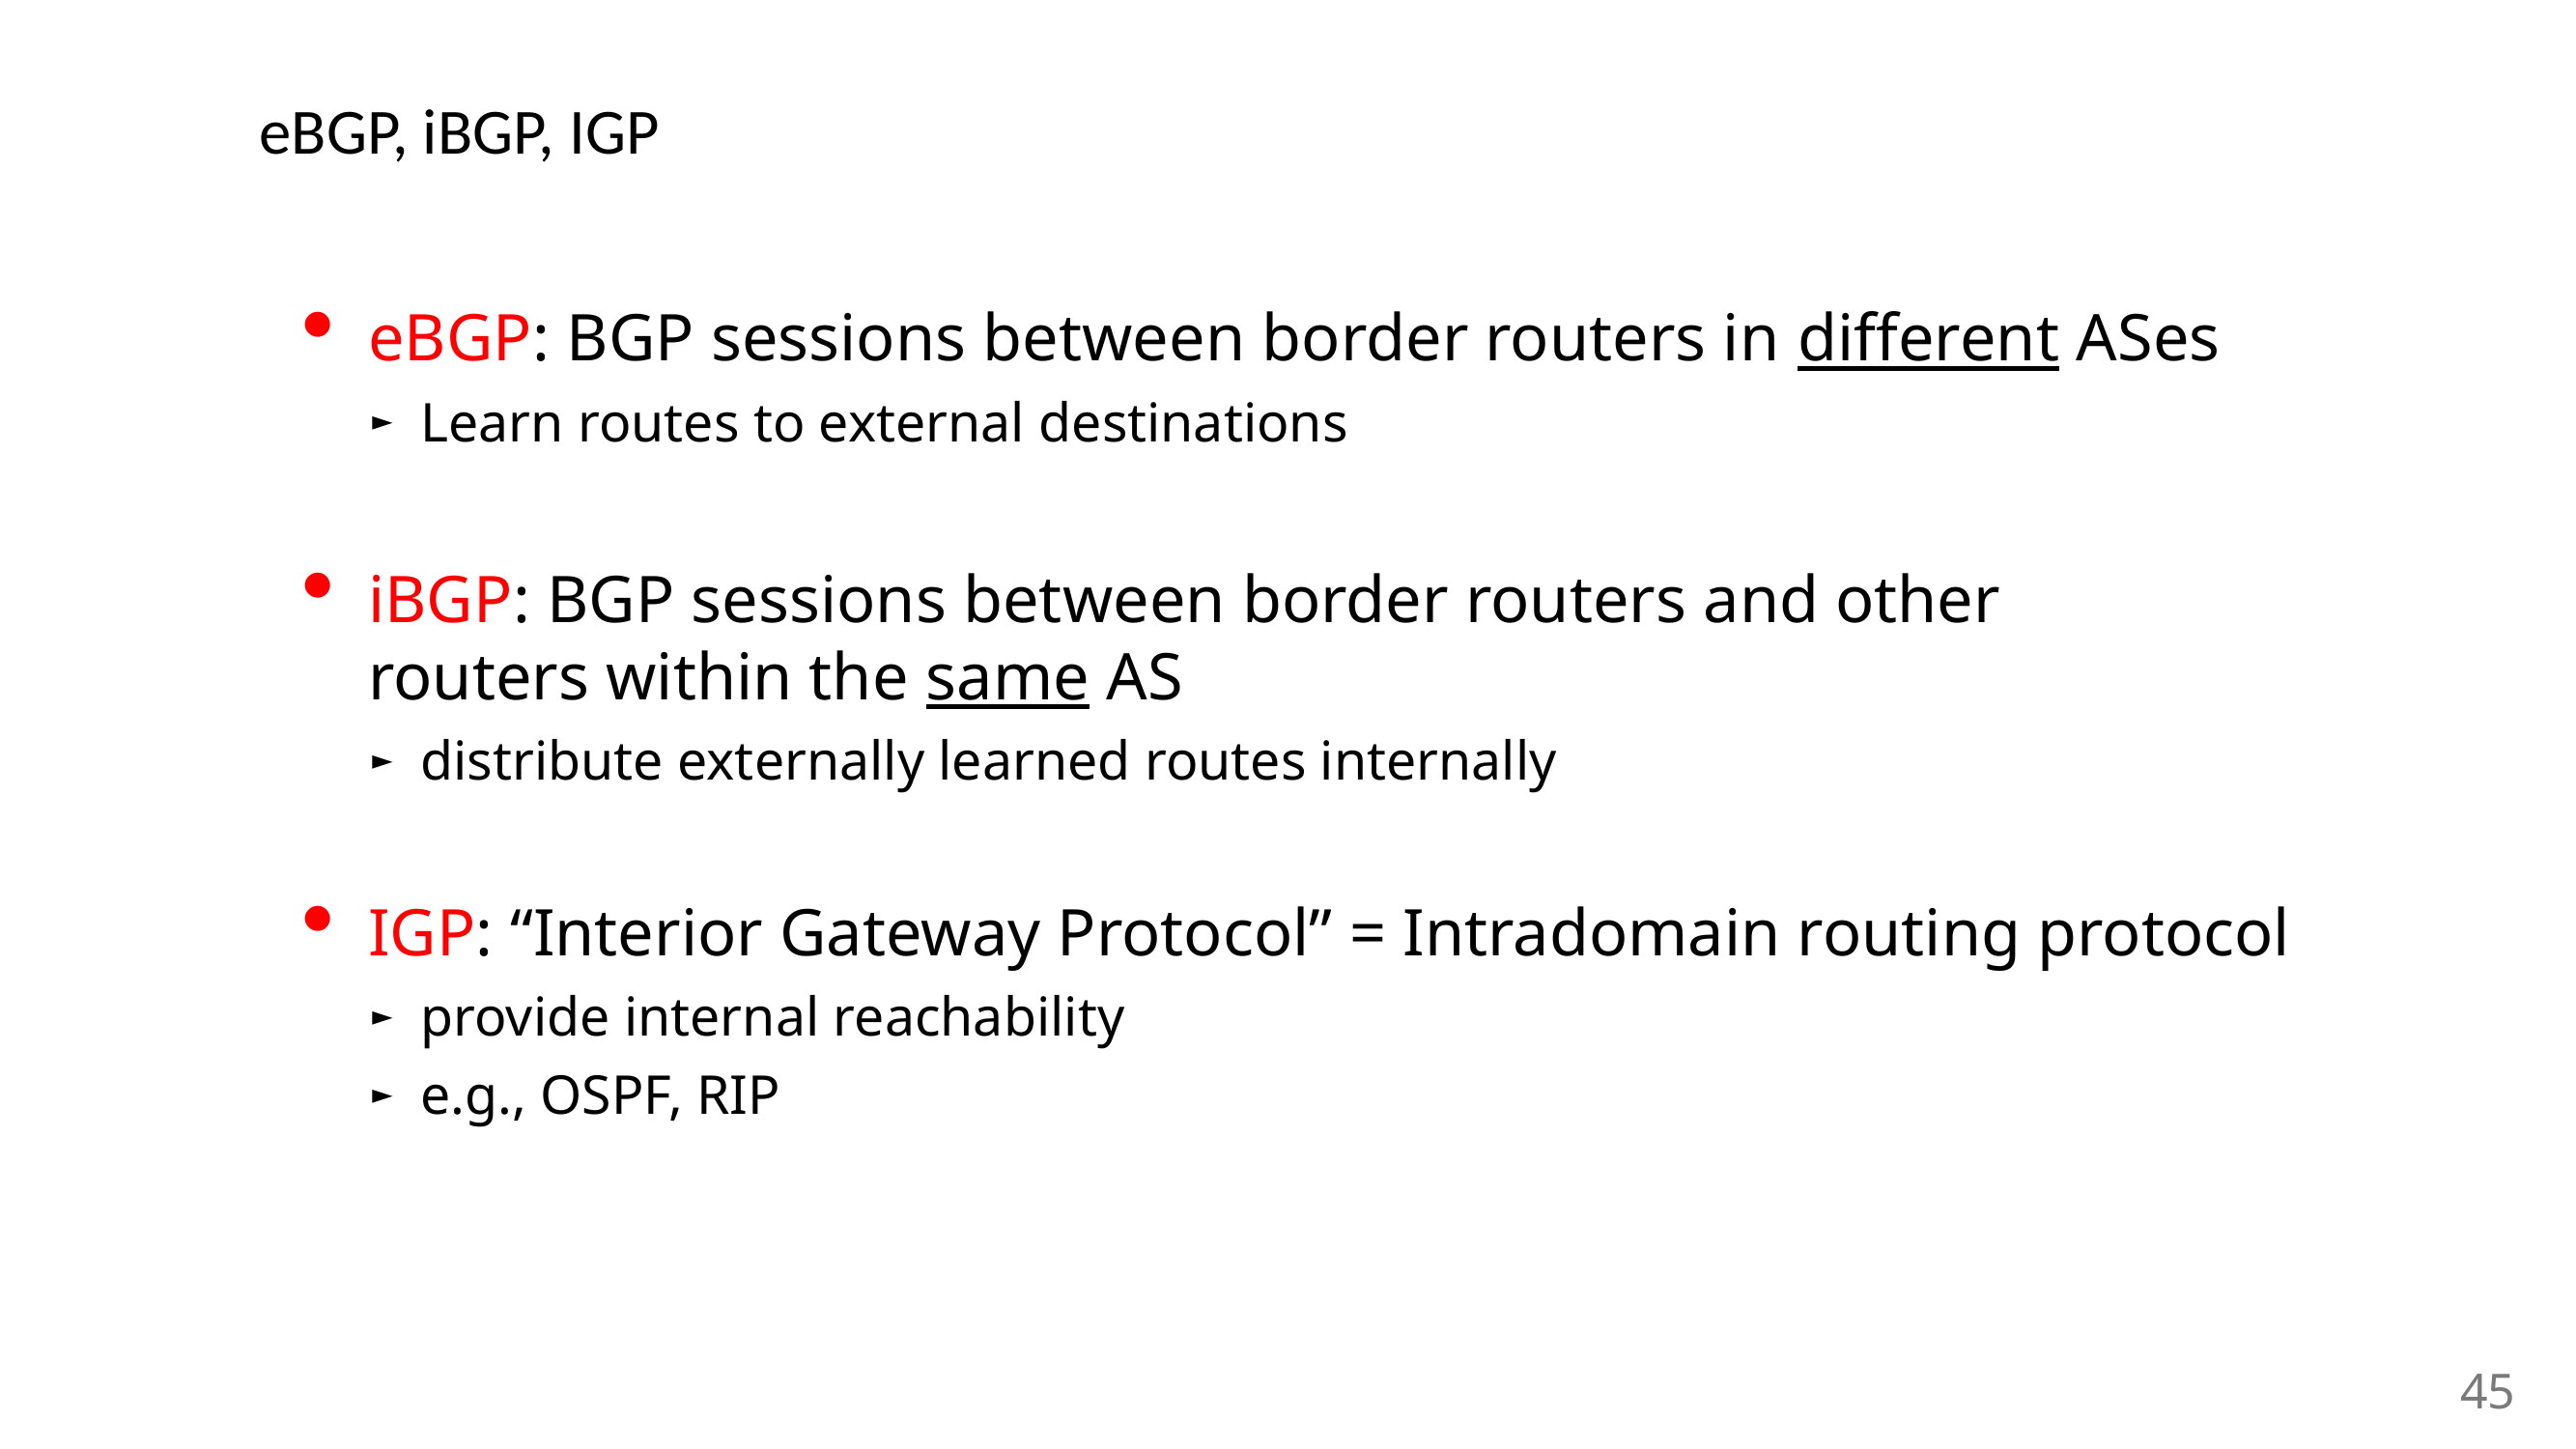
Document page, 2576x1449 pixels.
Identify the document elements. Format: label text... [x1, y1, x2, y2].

slide_number 45 [2453, 1359, 2522, 1434]
list eBGP: BGP sessions between border routers in different ASes Learn routes to external destinations iBGP: BGP sessions between border routers and other routers within the same AS distribute externally learned routes internally IGP: “Interior Gateway Protocol” = Intradomain routing protocol provide internal reachability e.g., OSPF, RIP [250, 347, 2325, 1261]
title eBGP, iBGP, IGP [250, 0, 2325, 259]
